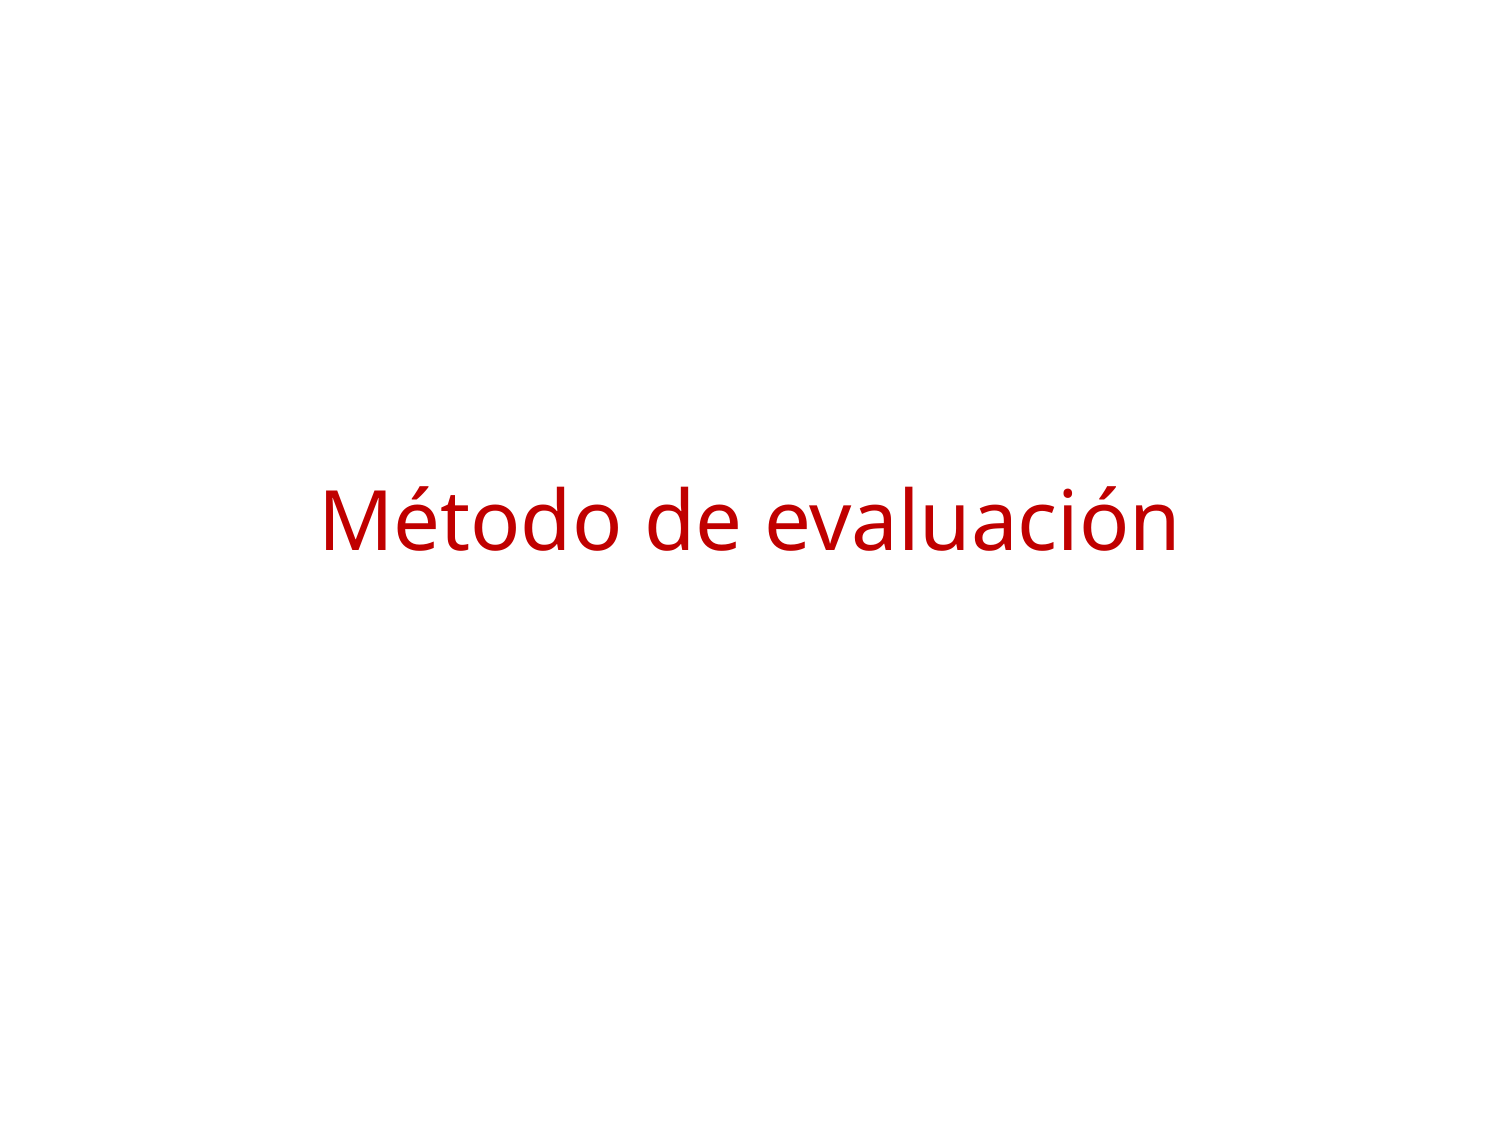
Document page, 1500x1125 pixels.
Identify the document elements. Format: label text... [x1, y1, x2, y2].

title Método de evaluación [101, 184, 1399, 576]
